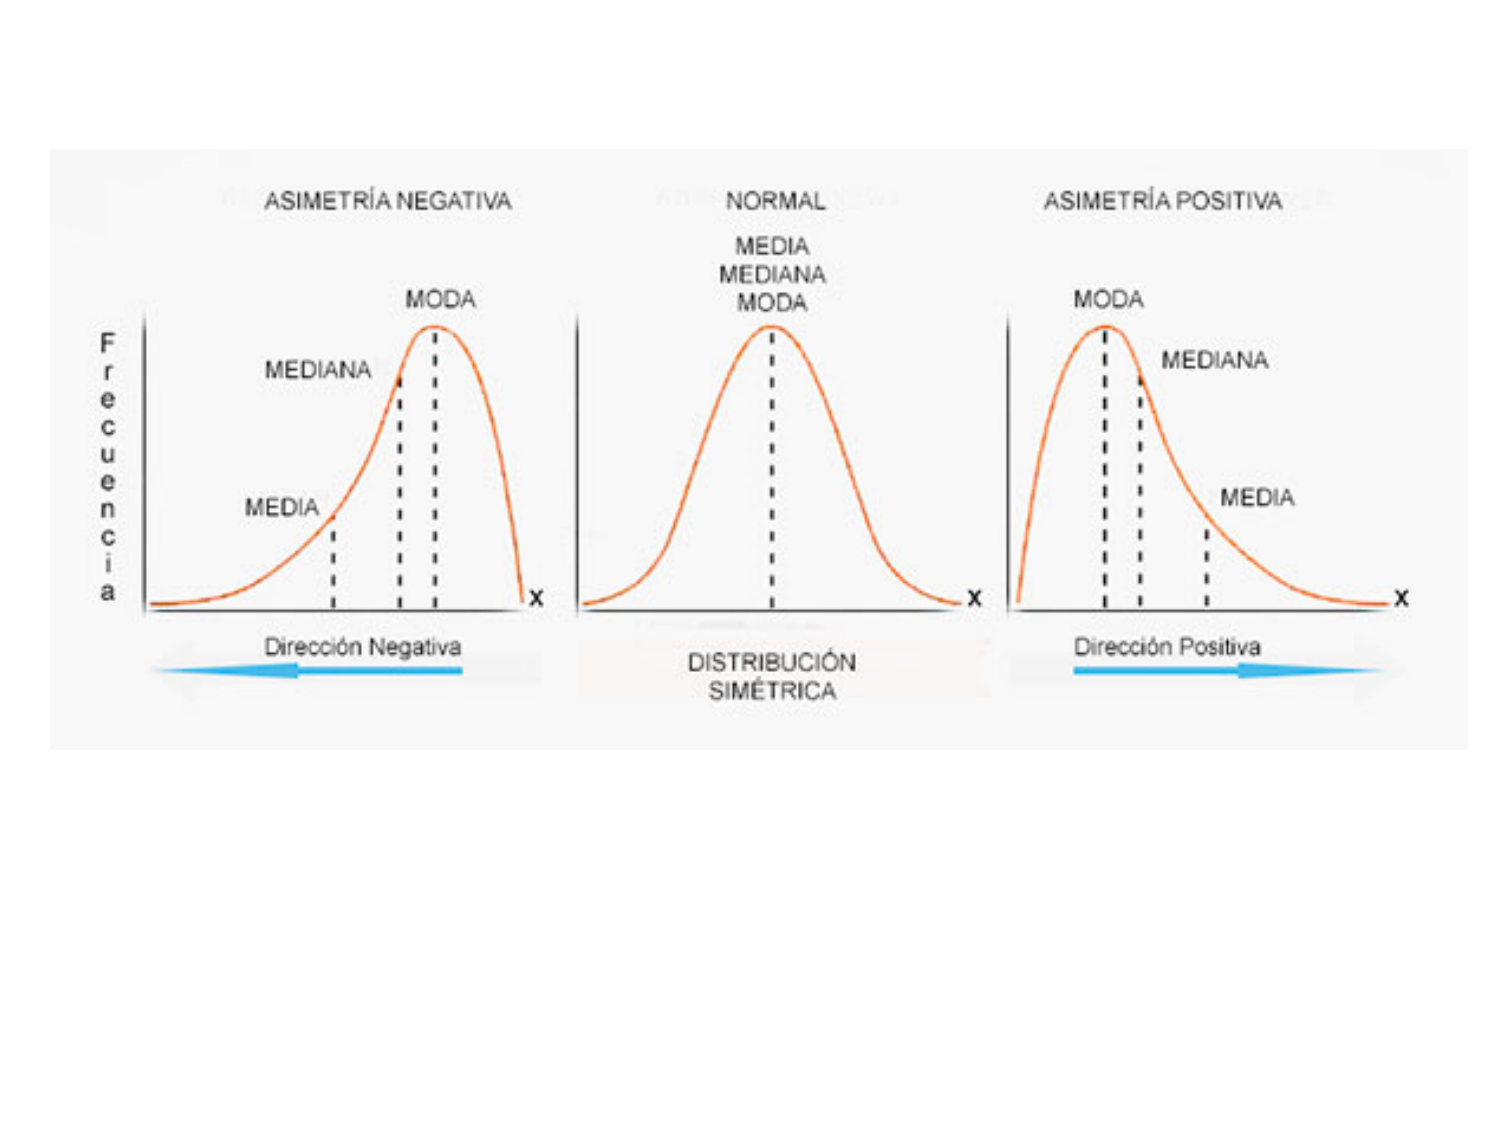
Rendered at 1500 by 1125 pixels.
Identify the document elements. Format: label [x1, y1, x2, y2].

picture [49, 149, 1468, 751]
